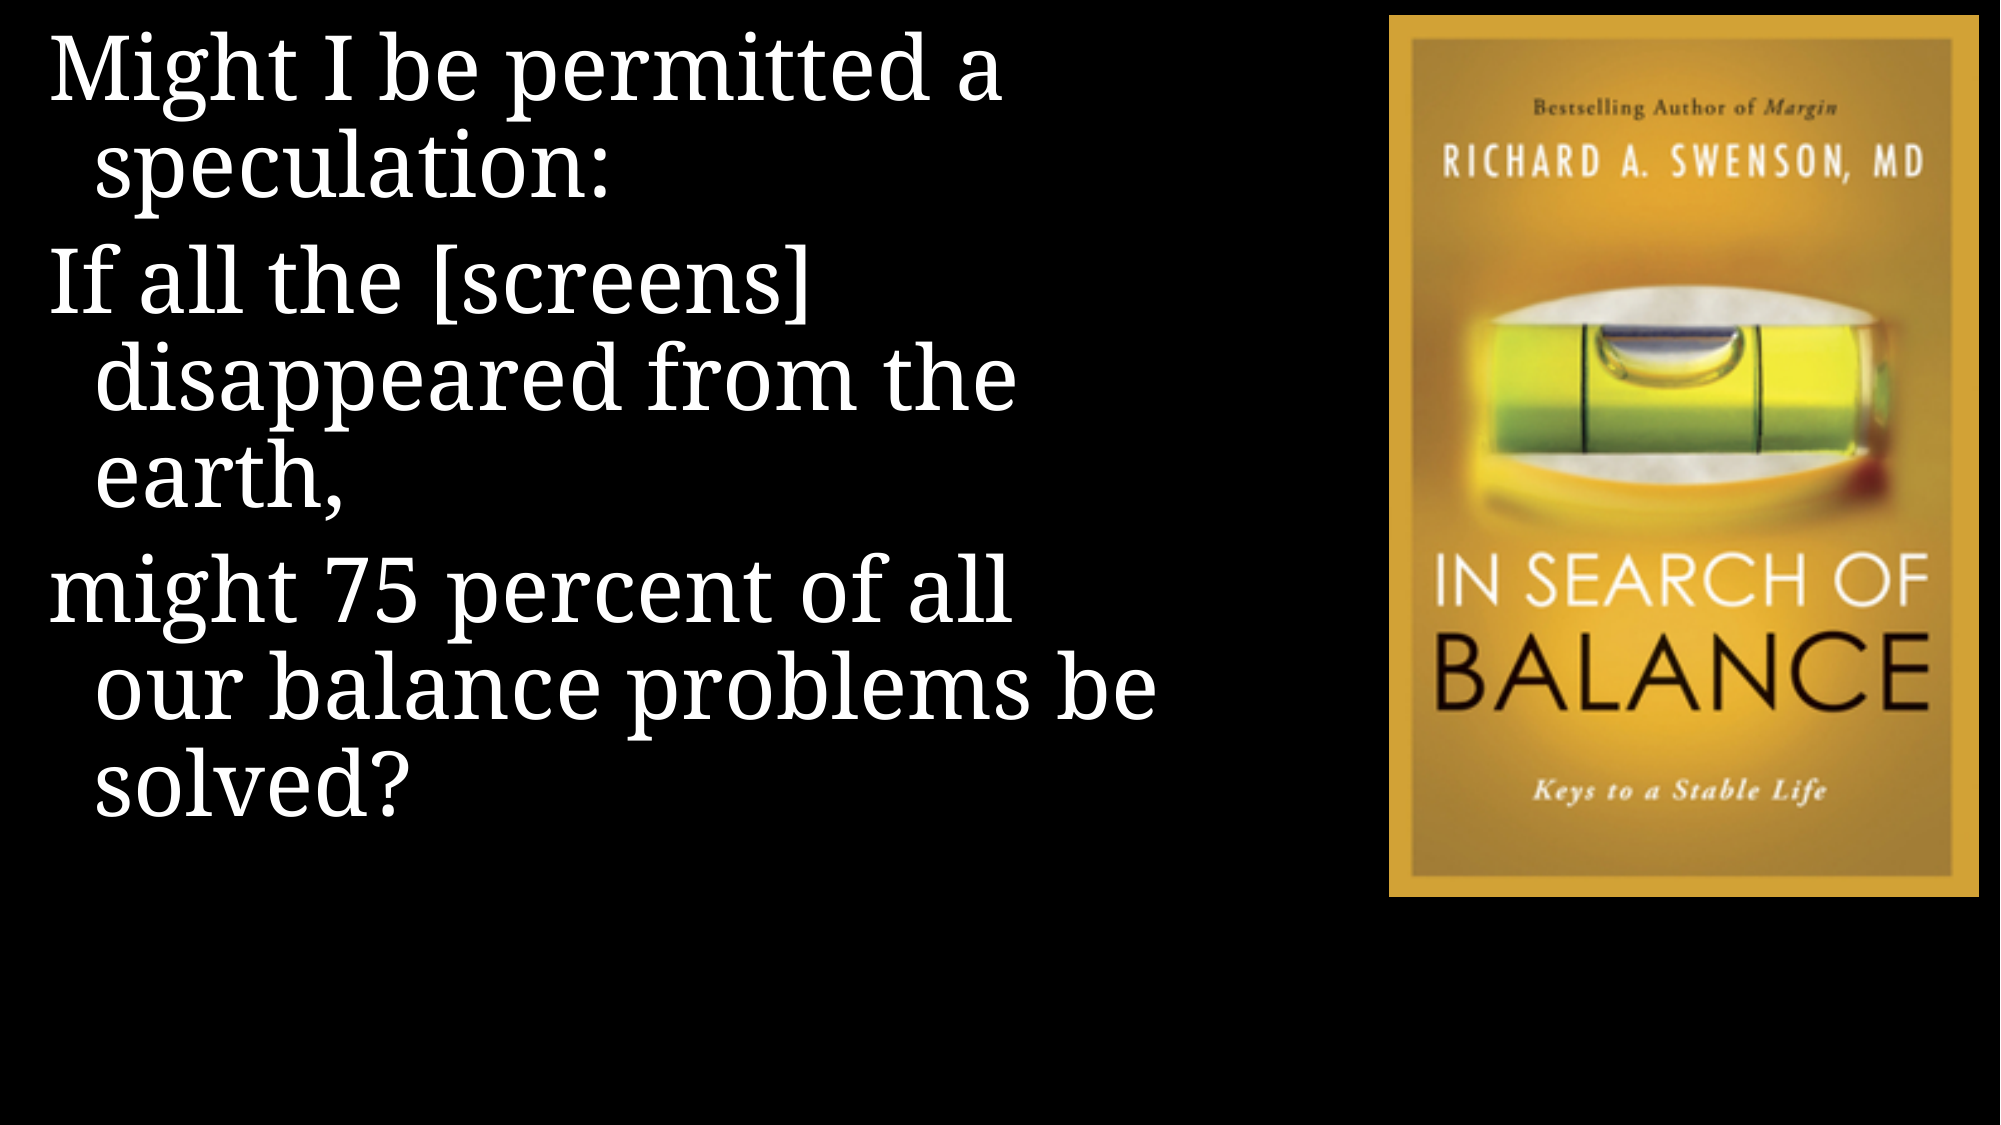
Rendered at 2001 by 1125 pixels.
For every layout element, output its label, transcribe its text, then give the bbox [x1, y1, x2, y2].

list Might I be permitted a speculation: If all the [screens] disappeared from the earth, might 75 percent of all our balance problems be solved? [33, 15, 1195, 1103]
picture [1389, 15, 1979, 897]
